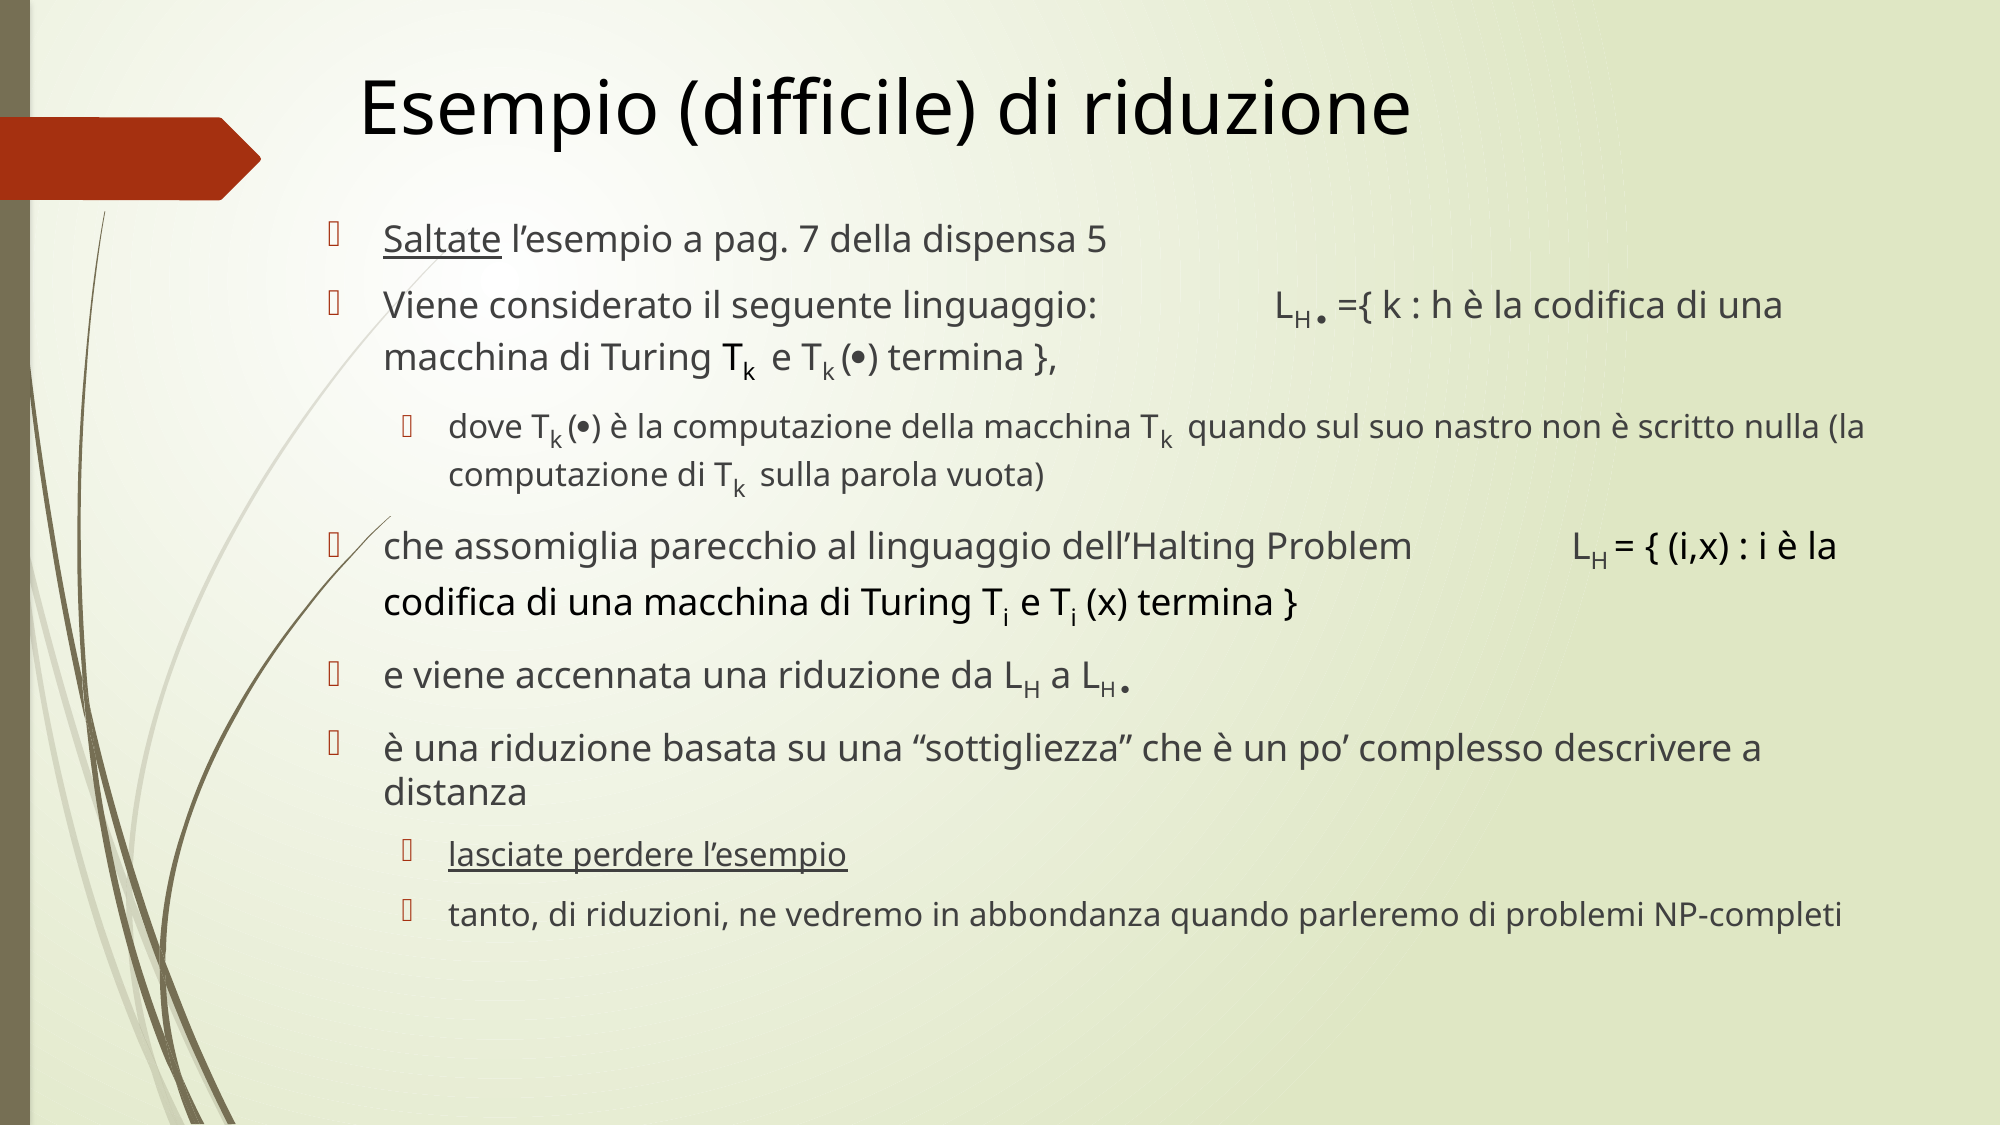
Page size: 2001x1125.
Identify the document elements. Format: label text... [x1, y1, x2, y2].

title Esempio (difficile) di riduzione [343, 51, 1806, 184]
